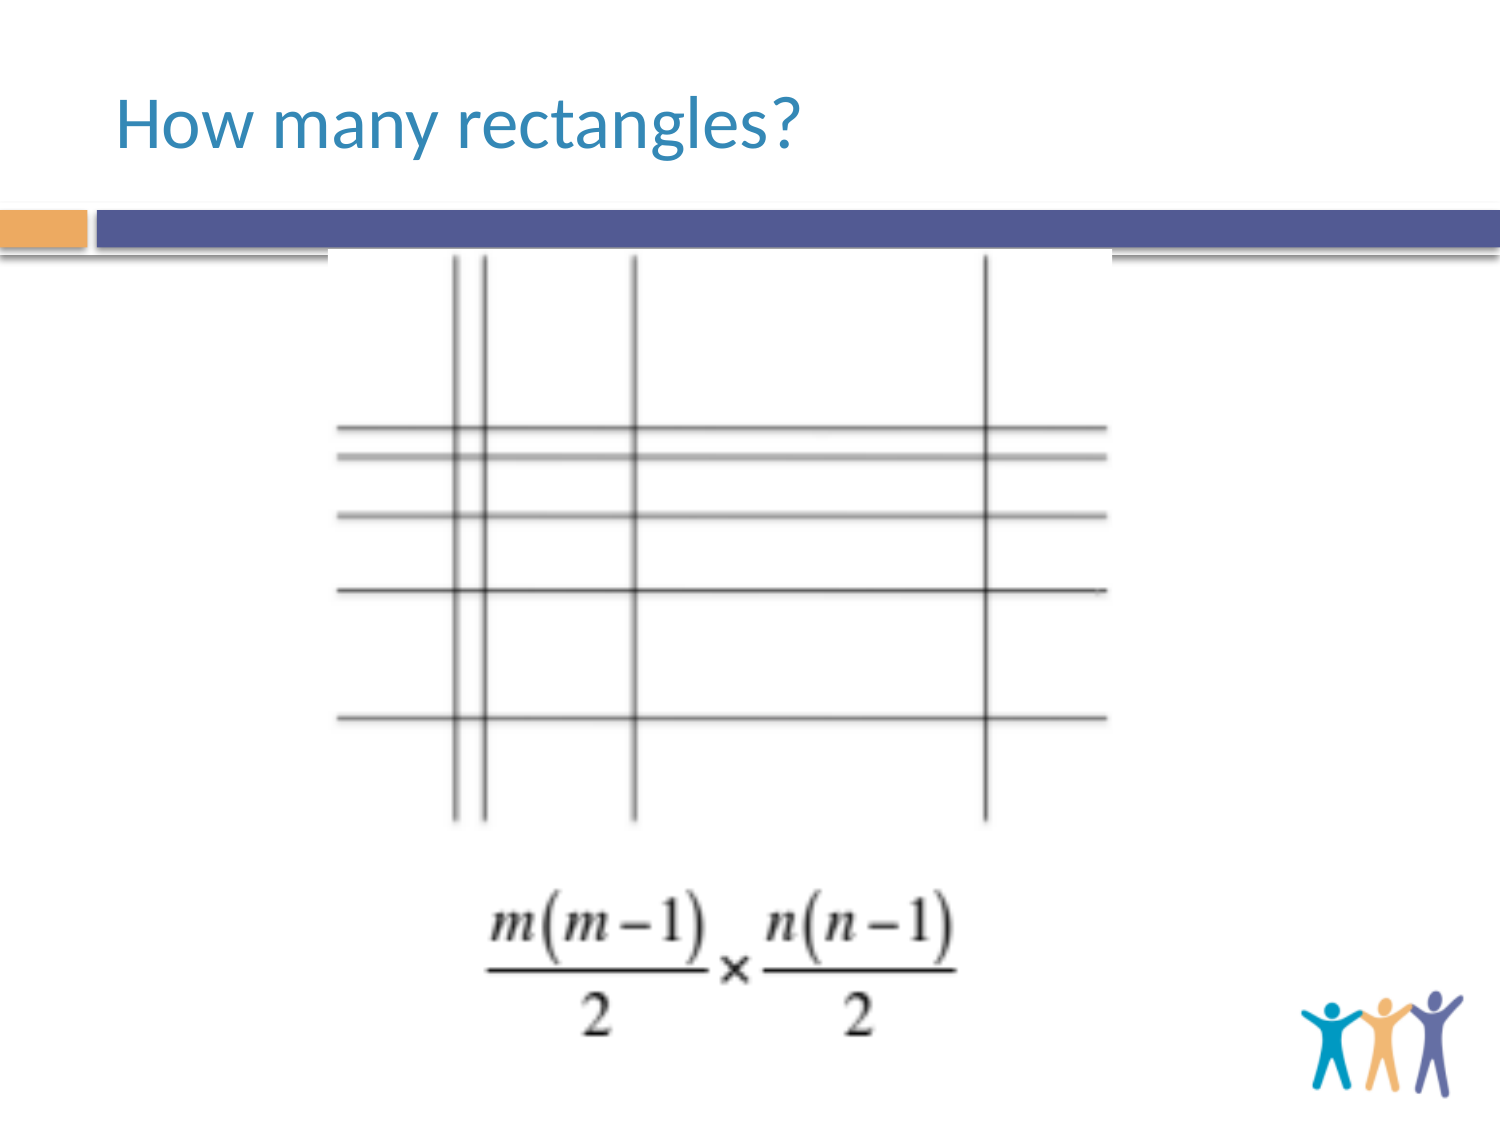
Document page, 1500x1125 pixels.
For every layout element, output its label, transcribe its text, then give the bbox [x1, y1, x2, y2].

title How many rectangles? [100, 37, 1438, 200]
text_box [478, 874, 966, 1045]
picture [327, 249, 1113, 831]
